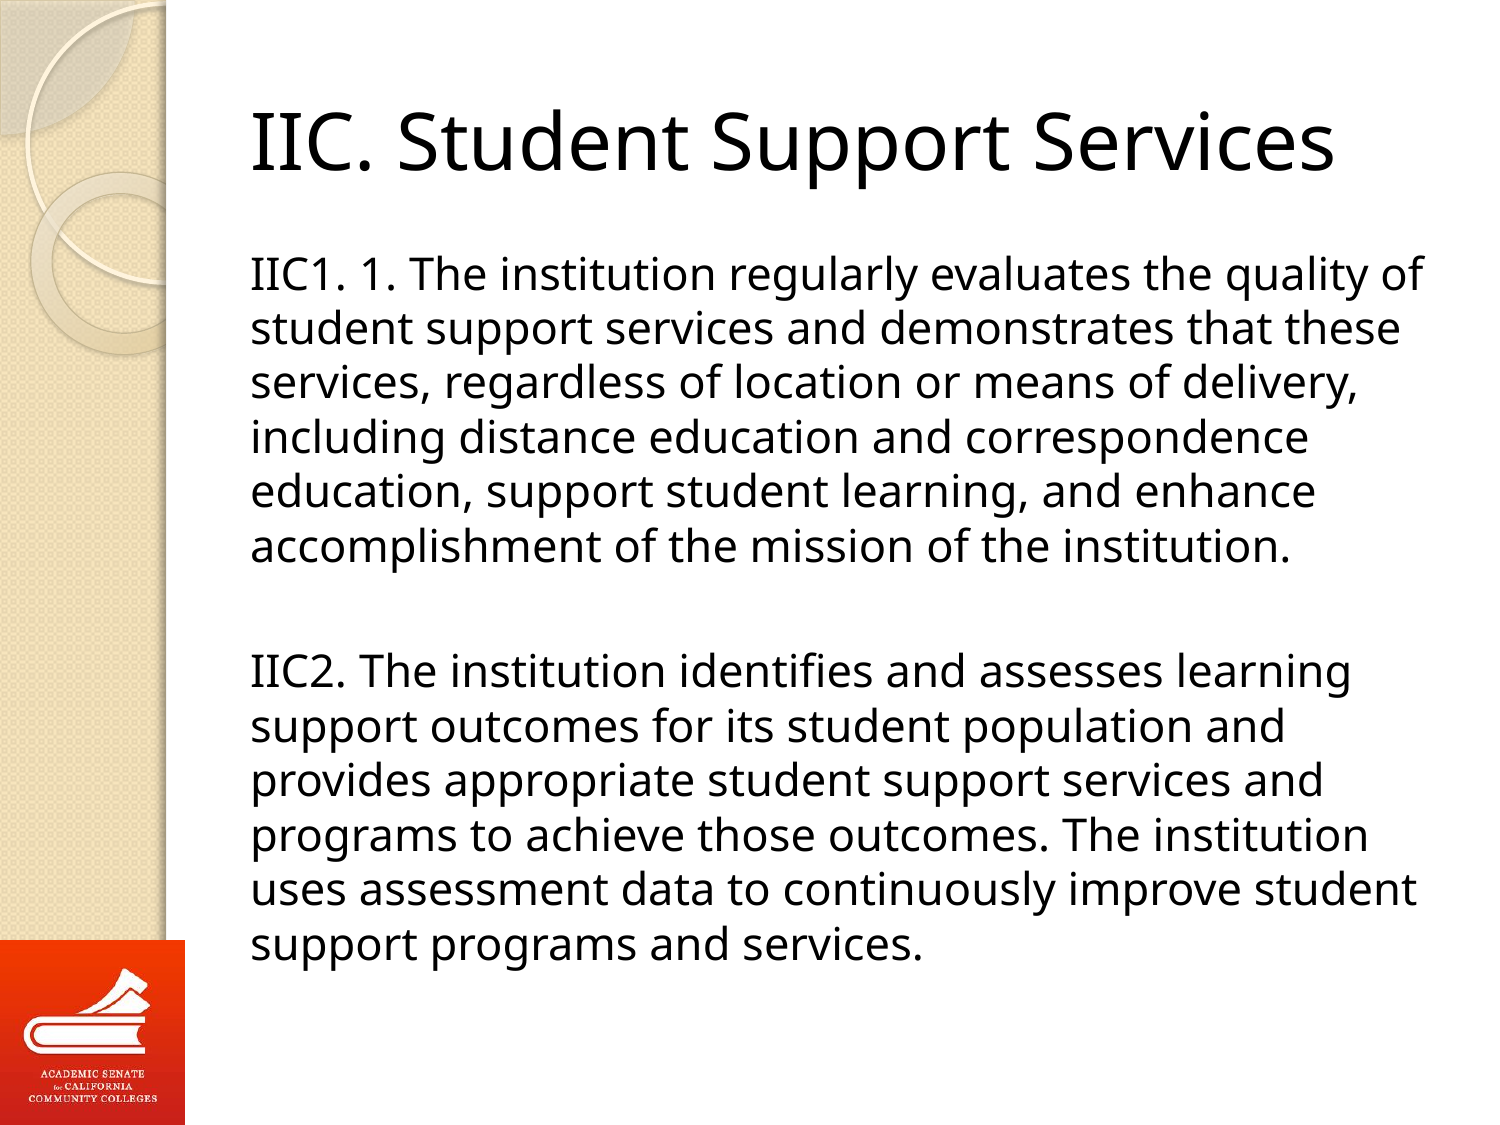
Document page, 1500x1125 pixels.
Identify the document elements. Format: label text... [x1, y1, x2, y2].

list IIC1. 1. The institution regularly evaluates the quality of student support services and demonstrates that these services, regardless of location or means of delivery, including distance education and correspondence education, support student learning, and enhance accomplishment of the mission of the institution. IIC2. The institution identifies and assesses learning support outcomes for its student population and provides appropriate student support services and programs to achieve those outcomes. The institution uses assessment data to continuously improve student support programs and services. [235, 237, 1466, 1025]
title IIC. Student Support Services [235, 45, 1466, 233]
picture [0, 940, 185, 1125]
